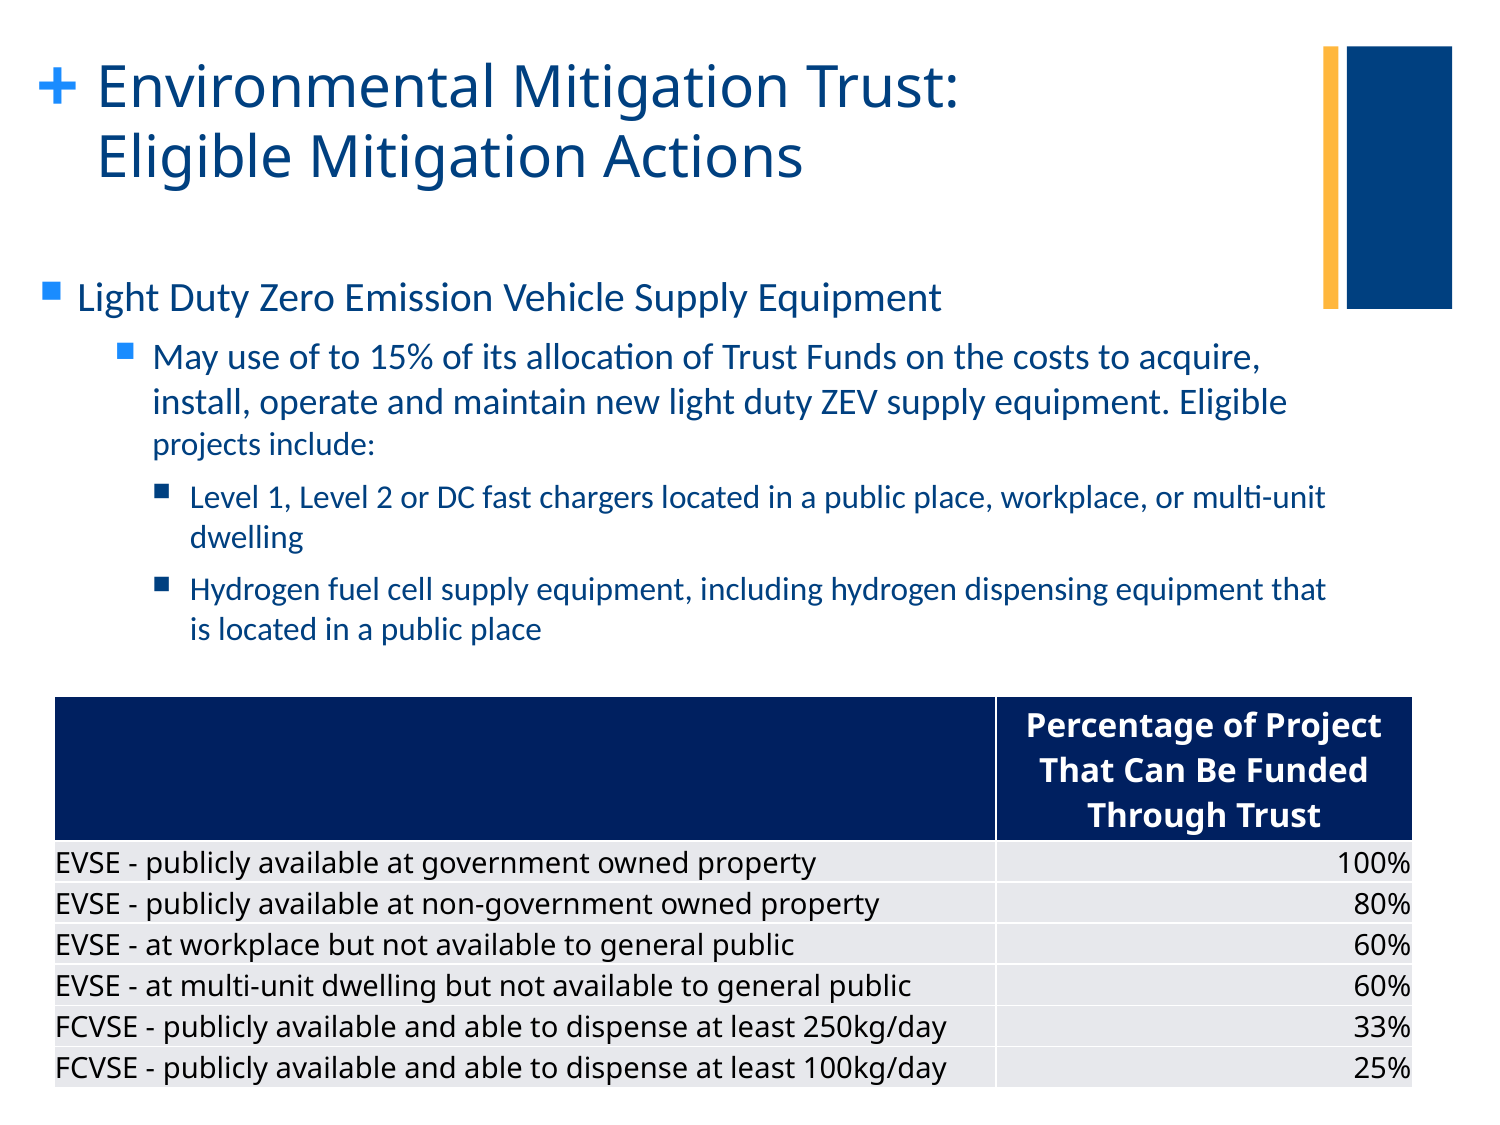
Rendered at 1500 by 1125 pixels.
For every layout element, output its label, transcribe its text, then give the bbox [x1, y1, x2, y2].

table_cell FCVSE - publicly available and able to dispense at least 100kg/day [55, 1047, 995, 1087]
table_cell 60% [997, 924, 1412, 963]
table_cell 100% [997, 842, 1412, 881]
table_cell EVSE - publicly available at non-government owned property [55, 883, 995, 922]
table_cell 60% [997, 965, 1412, 1005]
table_cell 25% [997, 1047, 1412, 1087]
table_header Percentage of Project That Can Be Funded Through Trust [997, 697, 1412, 840]
table_header [55, 697, 995, 840]
table_cell FCVSE - publicly available and able to dispense at least 250kg/day [55, 1006, 995, 1046]
table_cell 33% [997, 1006, 1412, 1046]
list Light Duty Zero Emission Vehicle Supply Equipment May use of to 15% of its allocation of Trust Funds on the costs to acquire, install, operate and maintain new light duty ZEV supply equipment. Eligible projects include: Level 1, Level 2 or DC fast chargers located in a public place, workplace, or multi-unit dwelling Hydrogen fuel cell supply equipment, including hydrogen dispensing equipment that is located in a public place [0, 262, 1359, 1109]
table_cell EVSE - at workplace but not available to general public [55, 924, 995, 963]
table_cell EVSE - at multi-unit dwelling but not available to general public [55, 965, 995, 1005]
table_cell 80% [997, 883, 1412, 922]
title Environmental Mitigation Trust: Eligible Mitigation Actions [81, 42, 1136, 217]
table_cell EVSE - publicly available at government owned property [55, 842, 995, 881]
